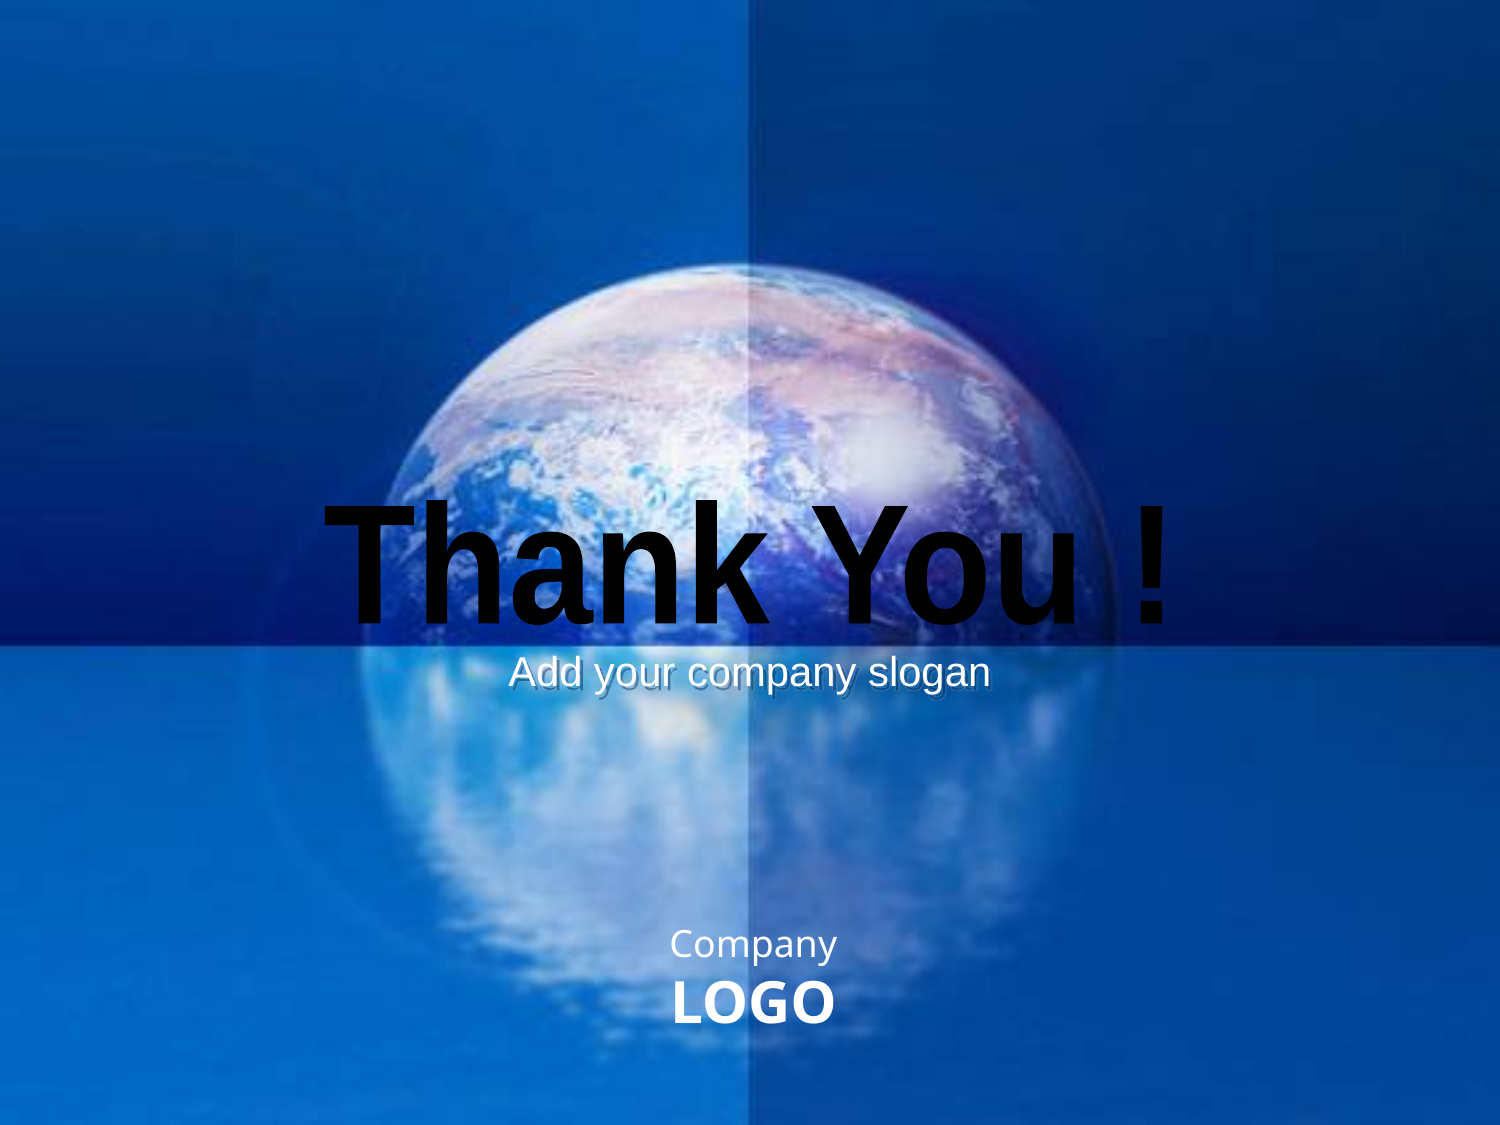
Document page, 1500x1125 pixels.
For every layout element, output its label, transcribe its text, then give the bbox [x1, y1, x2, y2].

subtitle Add your company slogan [349, 637, 1151, 713]
picture [0, 0, 1500, 1125]
